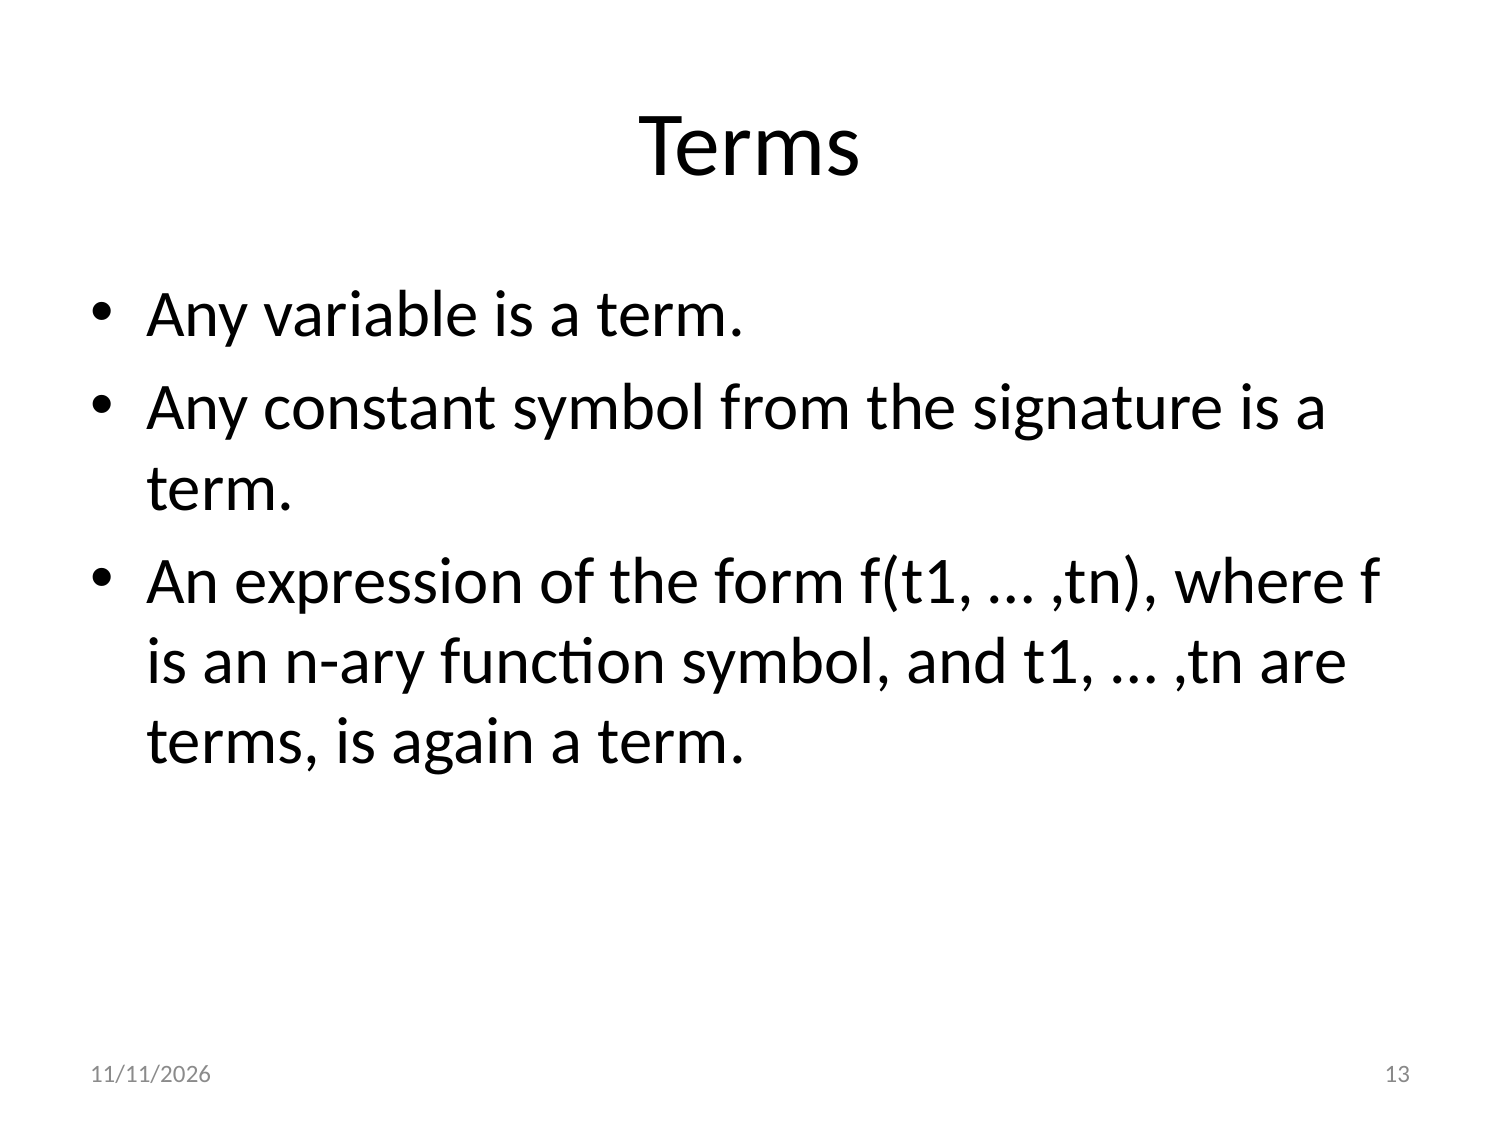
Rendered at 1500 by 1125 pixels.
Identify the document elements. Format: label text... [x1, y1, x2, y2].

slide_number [75, 1042, 425, 1103]
title Terms [75, 45, 1425, 233]
list Any variable is a term. Any constant symbol from the signature is a term. An expression of the form f(t1, … ,tn), where f is an n-ary function symbol, and t1, … ,tn are terms, is again a term. [75, 262, 1425, 1005]
slide_number 13 [1074, 1042, 1425, 1103]
